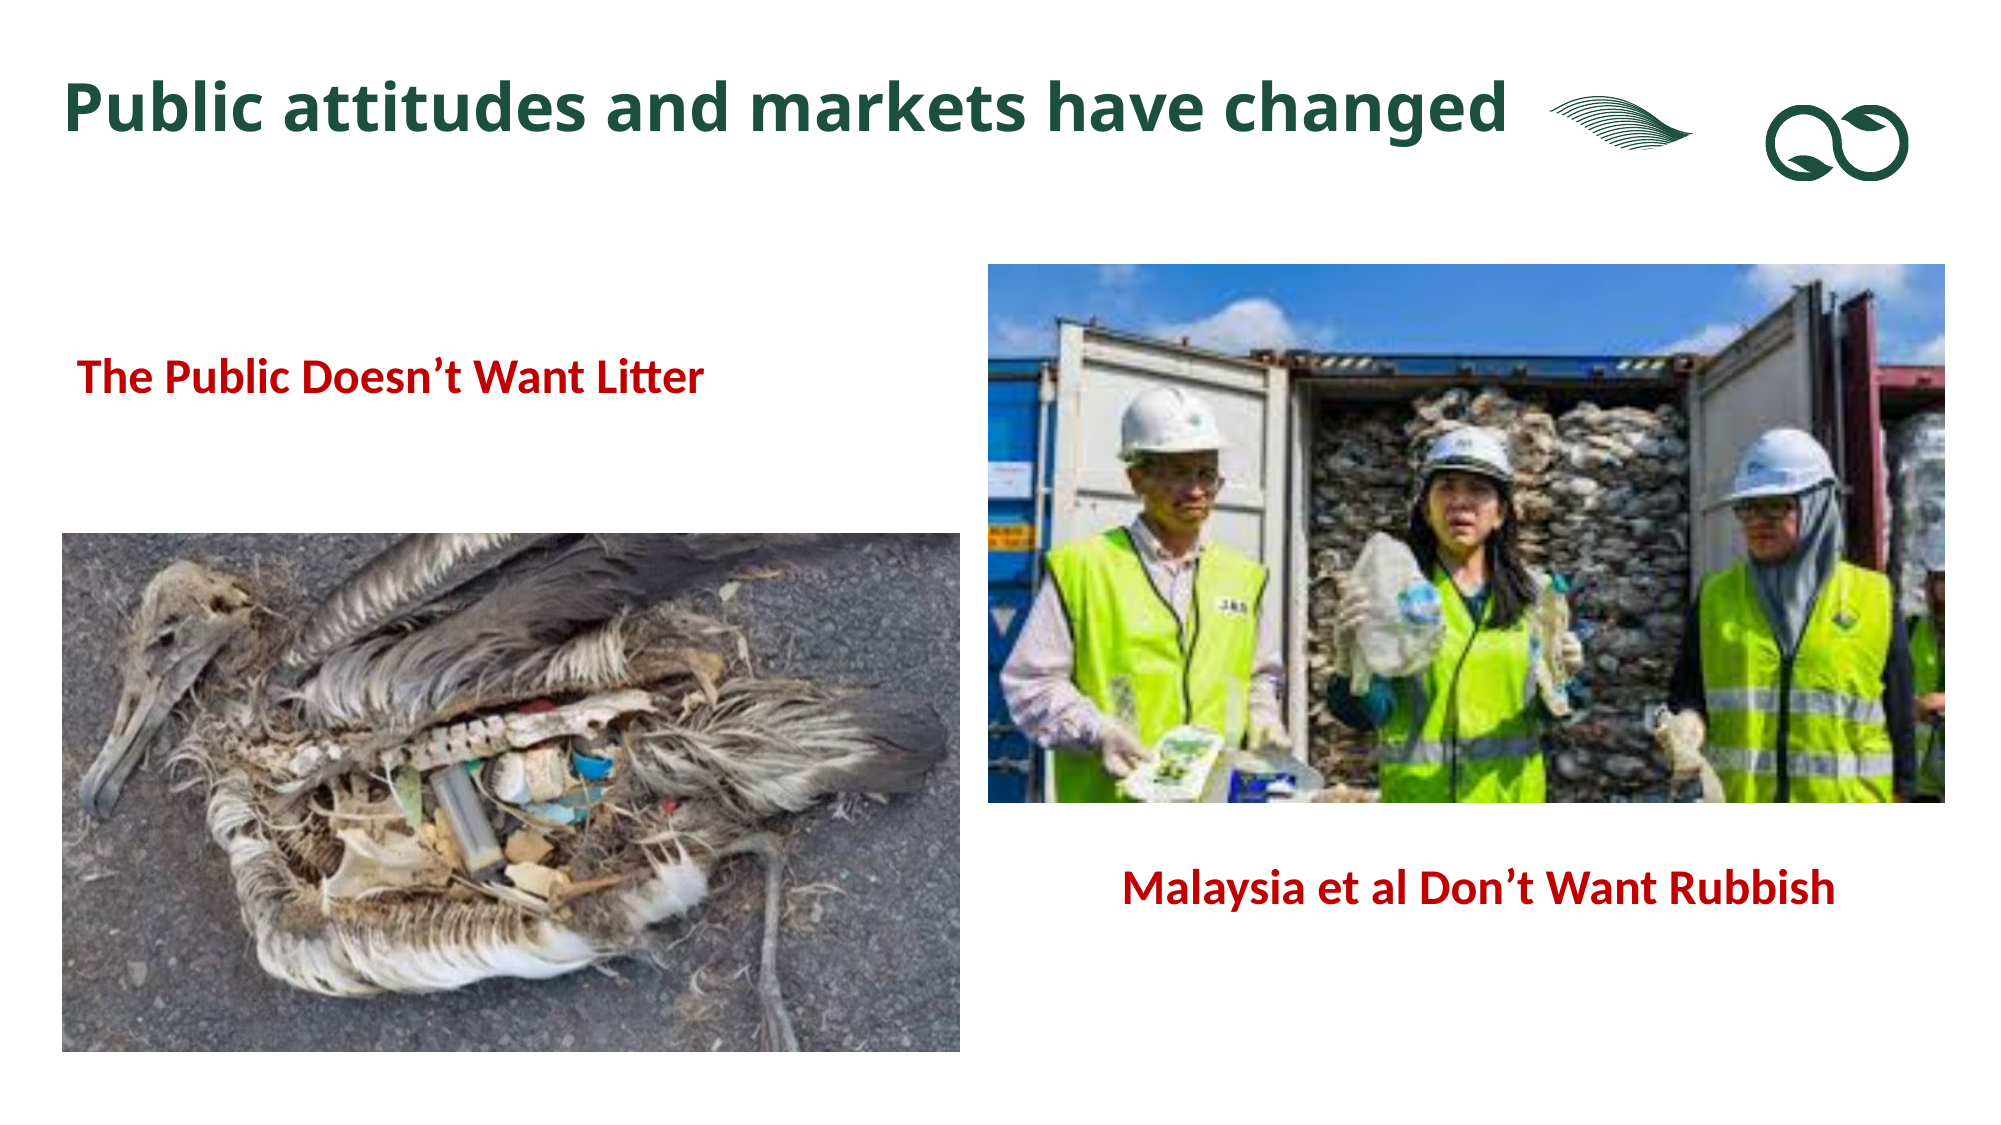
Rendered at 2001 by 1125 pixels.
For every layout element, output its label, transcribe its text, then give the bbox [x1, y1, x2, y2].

text_box The Public Doesn’t Want Litter [62, 336, 823, 412]
picture [1535, 83, 1704, 163]
picture [1765, 104, 1909, 181]
picture [62, 533, 960, 1052]
text_box Malaysia et al Don’t Want Rubbish [1013, 847, 1945, 922]
picture [988, 264, 1945, 803]
text_box Public attitudes and markets have changed [62, 65, 1718, 146]
